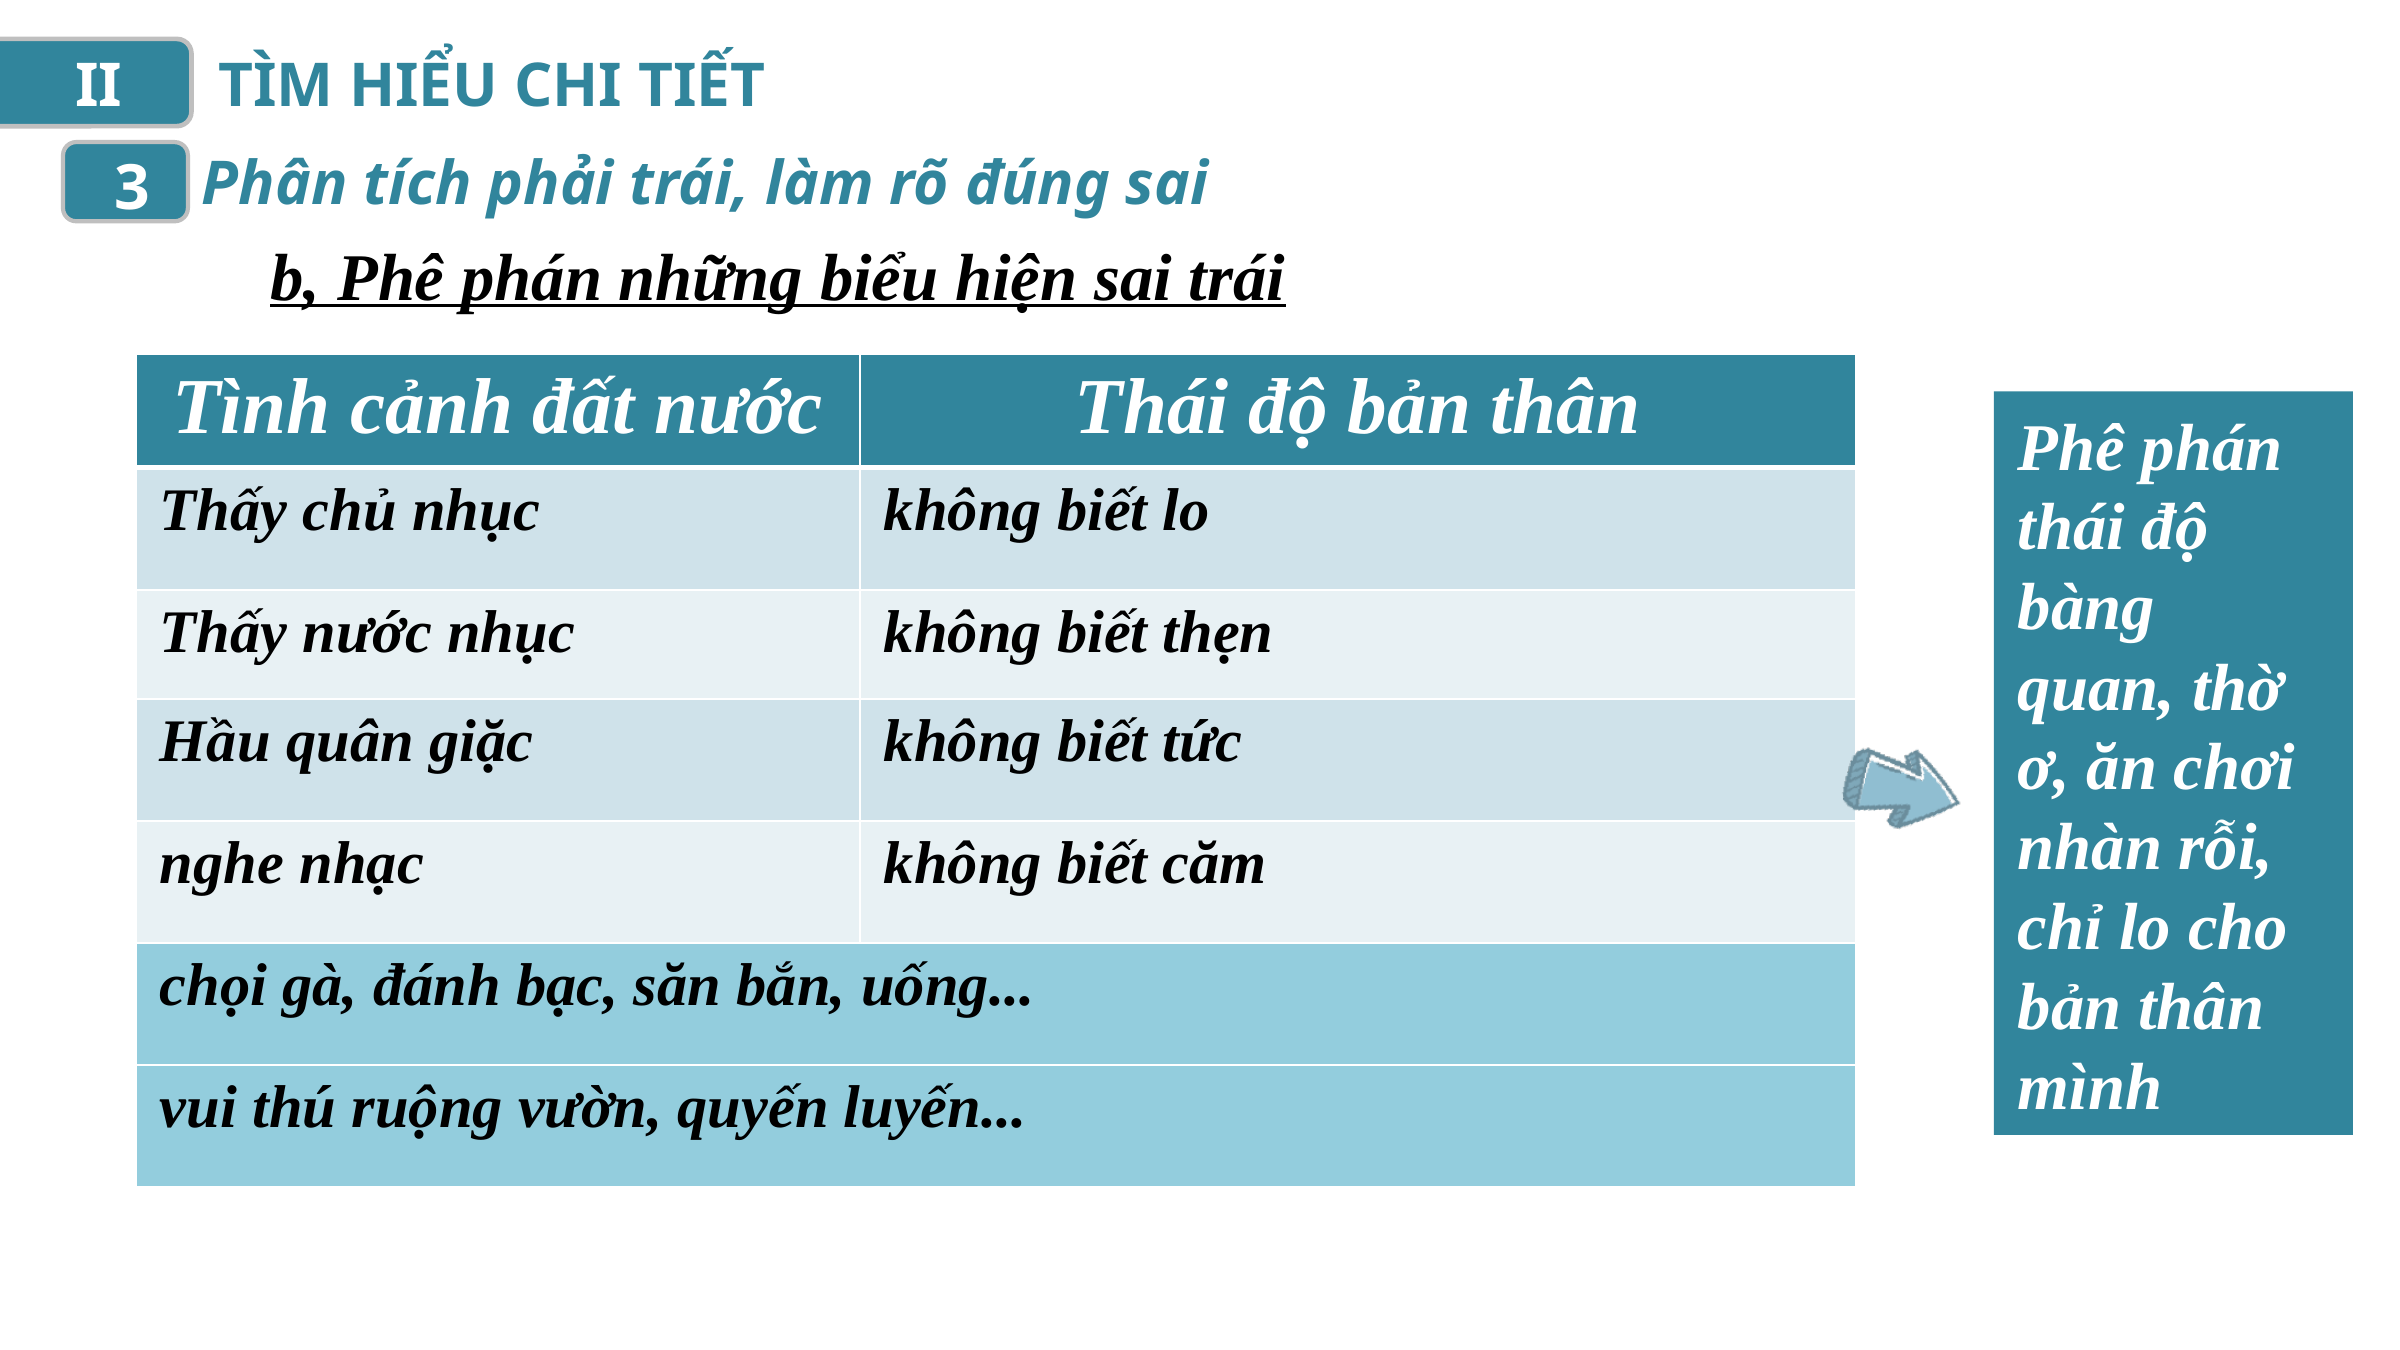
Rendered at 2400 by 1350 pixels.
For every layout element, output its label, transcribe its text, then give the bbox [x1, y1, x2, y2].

table_header Thái độ bản thân [861, 355, 1855, 465]
table_cell không biết lo [861, 470, 1855, 589]
table_cell chọi gà, đánh bạc, săn bắn, uống... [137, 944, 1855, 1064]
table_cell không biết căm [861, 822, 1855, 942]
picture [1805, 675, 2028, 898]
table_cell Thấy chủ nhục [137, 470, 859, 589]
text_box Phê phán thái độ bàng quan, thờ ơ, ăn chơi nhàn rỗi, chỉ lo cho bản thân mình [1993, 391, 2353, 1135]
text_box b, Phê phán những biểu hiện sai trái [246, 242, 1311, 326]
table_cell Thấy nước nhục [137, 591, 859, 698]
table_cell Hầu quân giặc [137, 700, 859, 820]
table_cell không biết tức [861, 700, 1800, 820]
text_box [62, 136, 1806, 231]
table_cell nghe nhạc [137, 822, 859, 942]
table_cell vui thú ruộng vườn, quyến luyến... [137, 1066, 1855, 1186]
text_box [0, 38, 968, 128]
table_cell không biết thẹn [861, 591, 1855, 698]
table_header Tình cảnh đất nước [137, 355, 859, 465]
